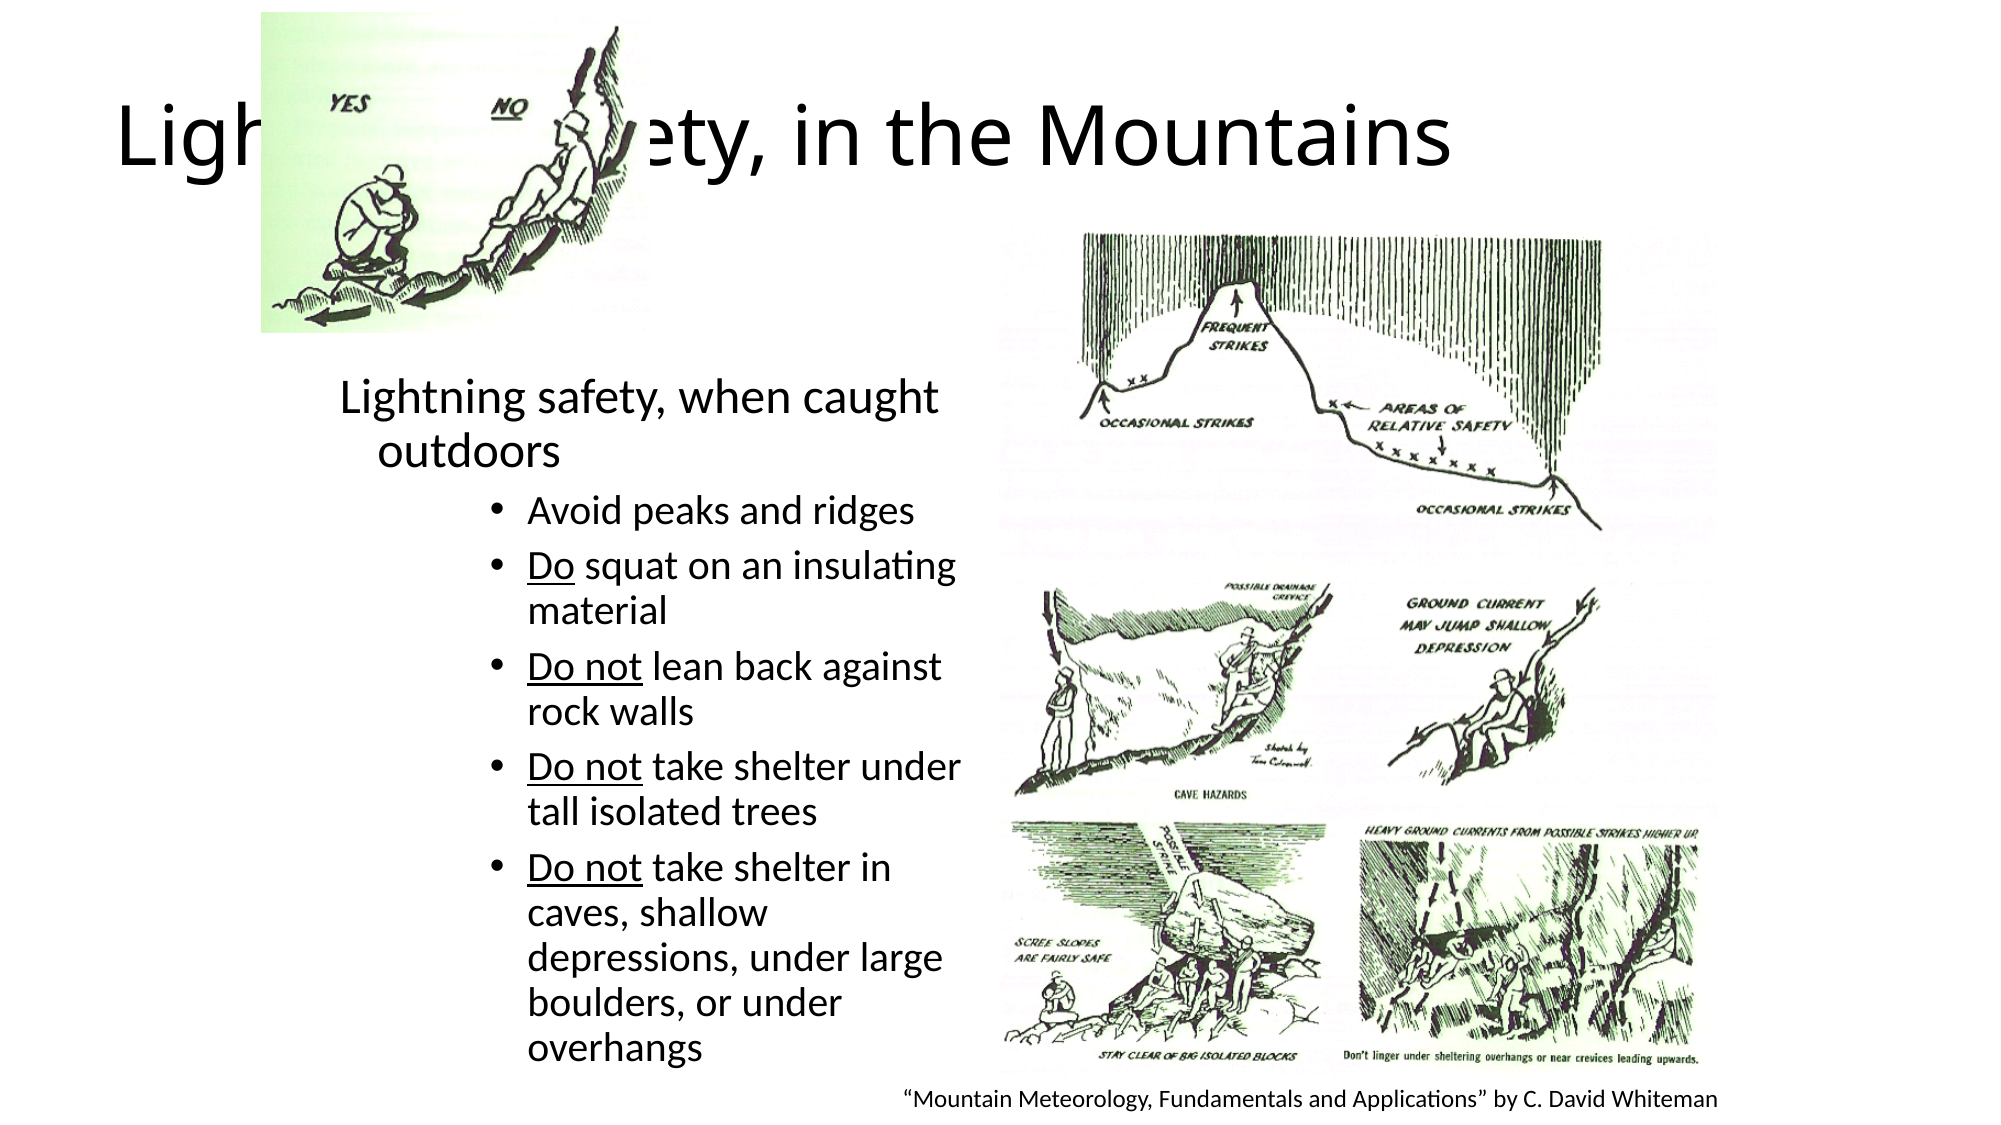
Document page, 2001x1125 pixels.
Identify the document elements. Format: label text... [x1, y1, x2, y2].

title Lightning Safety, in the Mountains [650, 45, 1900, 233]
title Lightning Safety, in the Mountains [99, 45, 261, 233]
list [999, 226, 1717, 1076]
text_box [261, 12, 650, 333]
list Lightning safety, when caught outdoors Avoid peaks and ridges Do squat on an insulating material Do not lean back against rock walls Do not take shelter under tall isolated trees Do not take shelter in caves, shallow depressions, under large boulders, or under overhangs [324, 362, 988, 1088]
text_box “Mountain Meteorology, Fundamentals and Applications” by C. David Whiteman [887, 1074, 1735, 1120]
